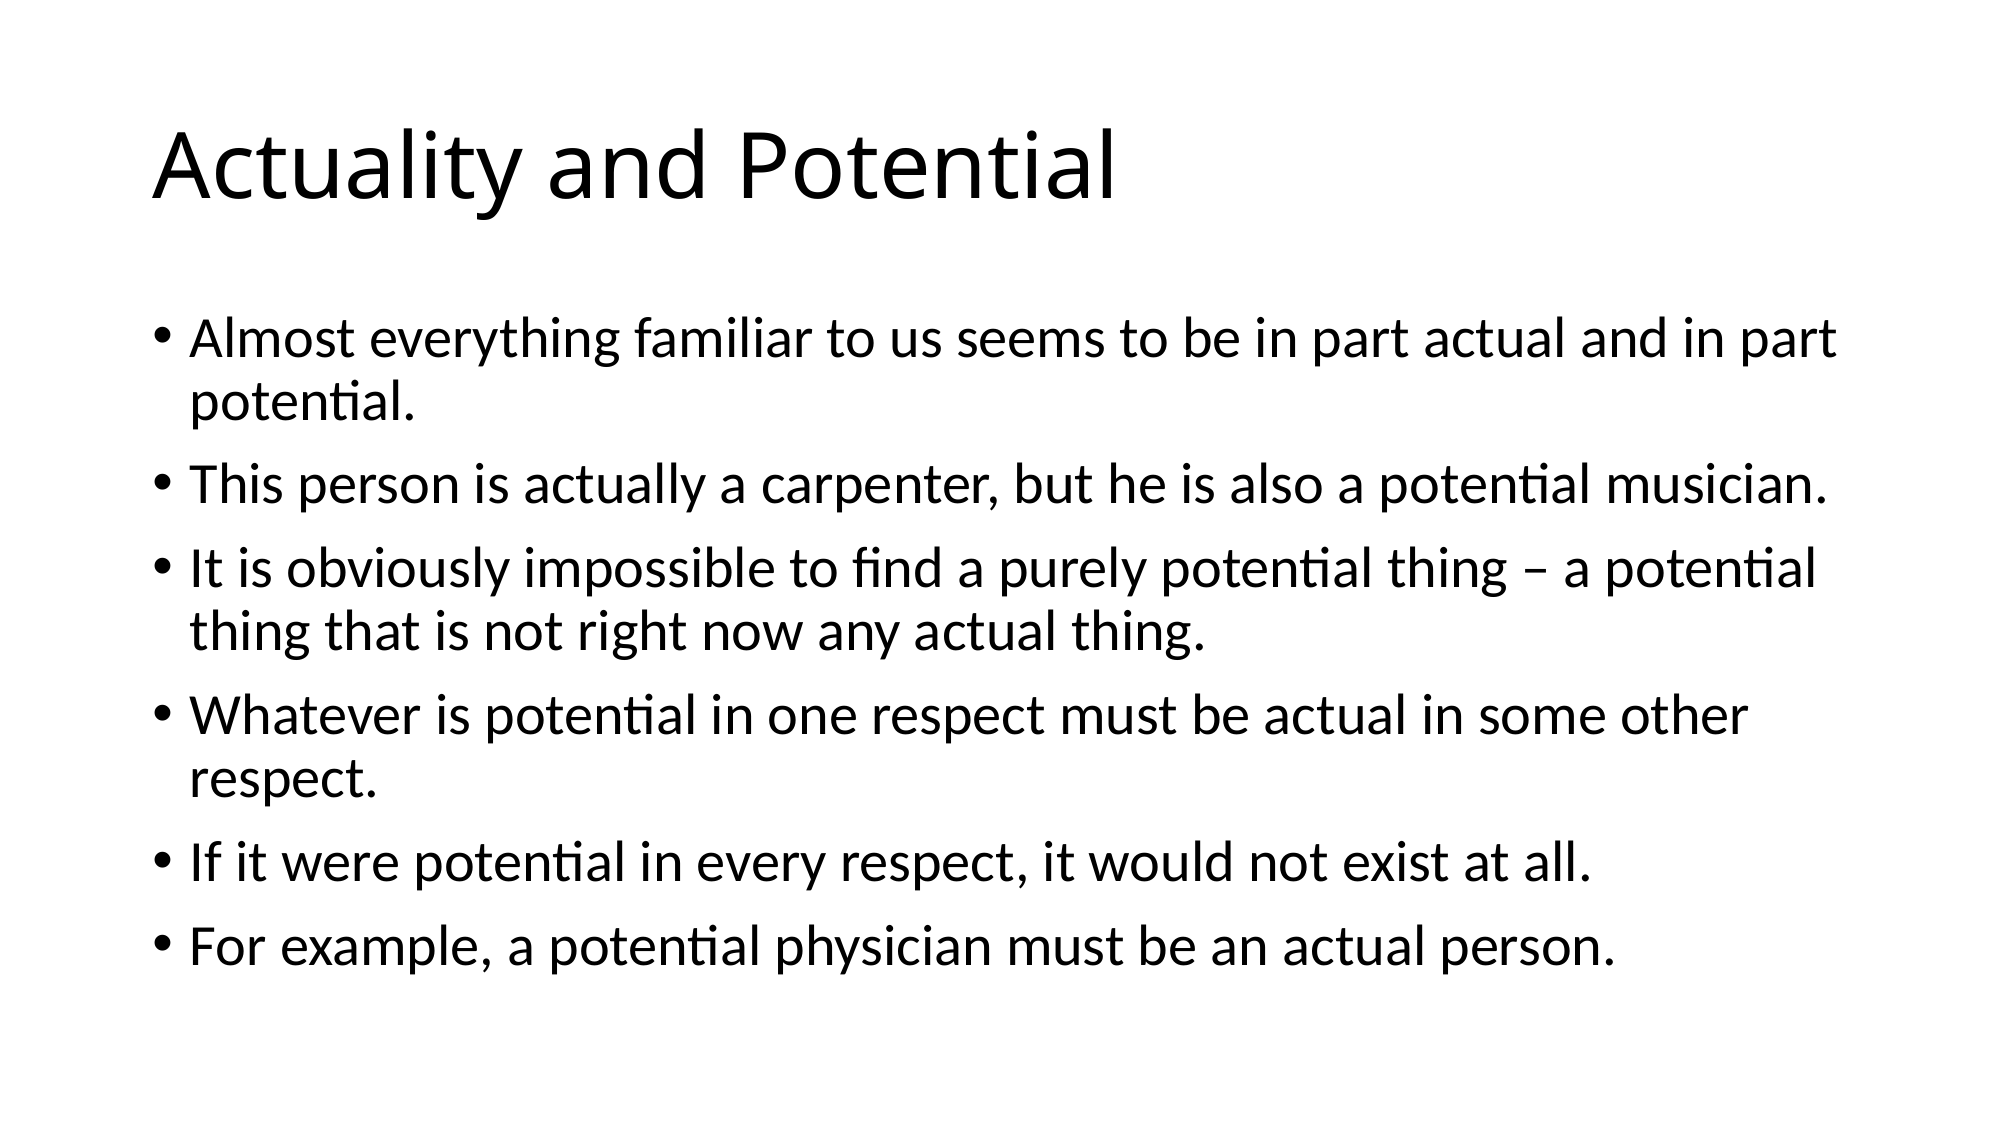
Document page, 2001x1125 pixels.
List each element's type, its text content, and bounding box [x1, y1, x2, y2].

title Actuality and Potential [137, 59, 1863, 278]
list Almost everything familiar to us seems to be in part actual and in part potential. This person is actually a carpenter, but he is also a potential musician. It is obviously impossible to find a purely potential thing – a potential thing that is not right now any actual thing. Whatever is potential in one respect must be actual in some other respect. If it were potential in every respect, it would not exist at all. For example, a potential physician must be an actual person. [137, 299, 1863, 1014]
